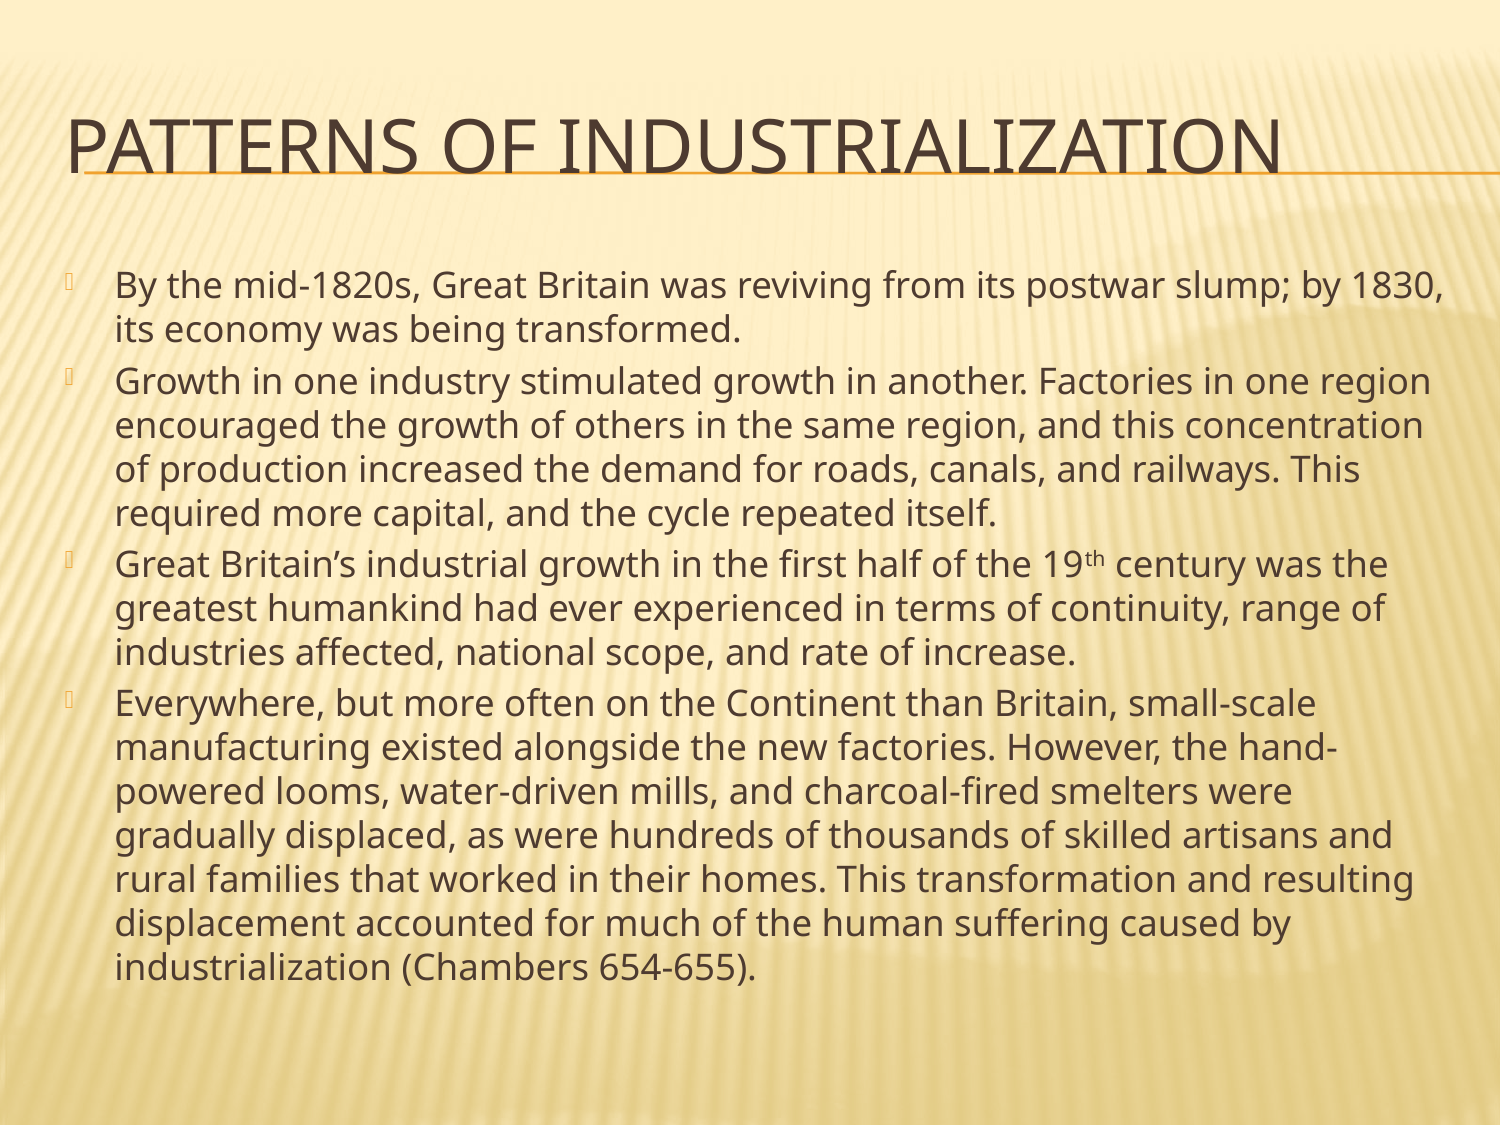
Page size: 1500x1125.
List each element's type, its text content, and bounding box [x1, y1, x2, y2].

list By the mid-1820s, Great Britain was reviving from its postwar slump; by 1830, its economy was being transformed. Growth in one industry stimulated growth in another. Factories in one region encouraged the growth of others in the same region, and this concentration of production increased the demand for roads, canals, and railways. This required more capital, and the cycle repeated itself. Great Britain’s industrial growth in the first half of the 19th century was the greatest humankind had ever experienced in terms of continuity, range of industries affected, national scope, and rate of increase. Everywhere, but more often on the Continent than Britain, small-scale manufacturing existed alongside the new factories. However, the hand-powered looms, water-driven mills, and charcoal-fired smelters were gradually displaced, as were hundreds of thousands of skilled artisans and rural families that worked in their homes. This transformation and resulting displacement accounted for much of the human suffering caused by industrialization (Chambers 654-655). [50, 254, 1475, 998]
title Patterns of industrialization [50, 75, 1475, 213]
